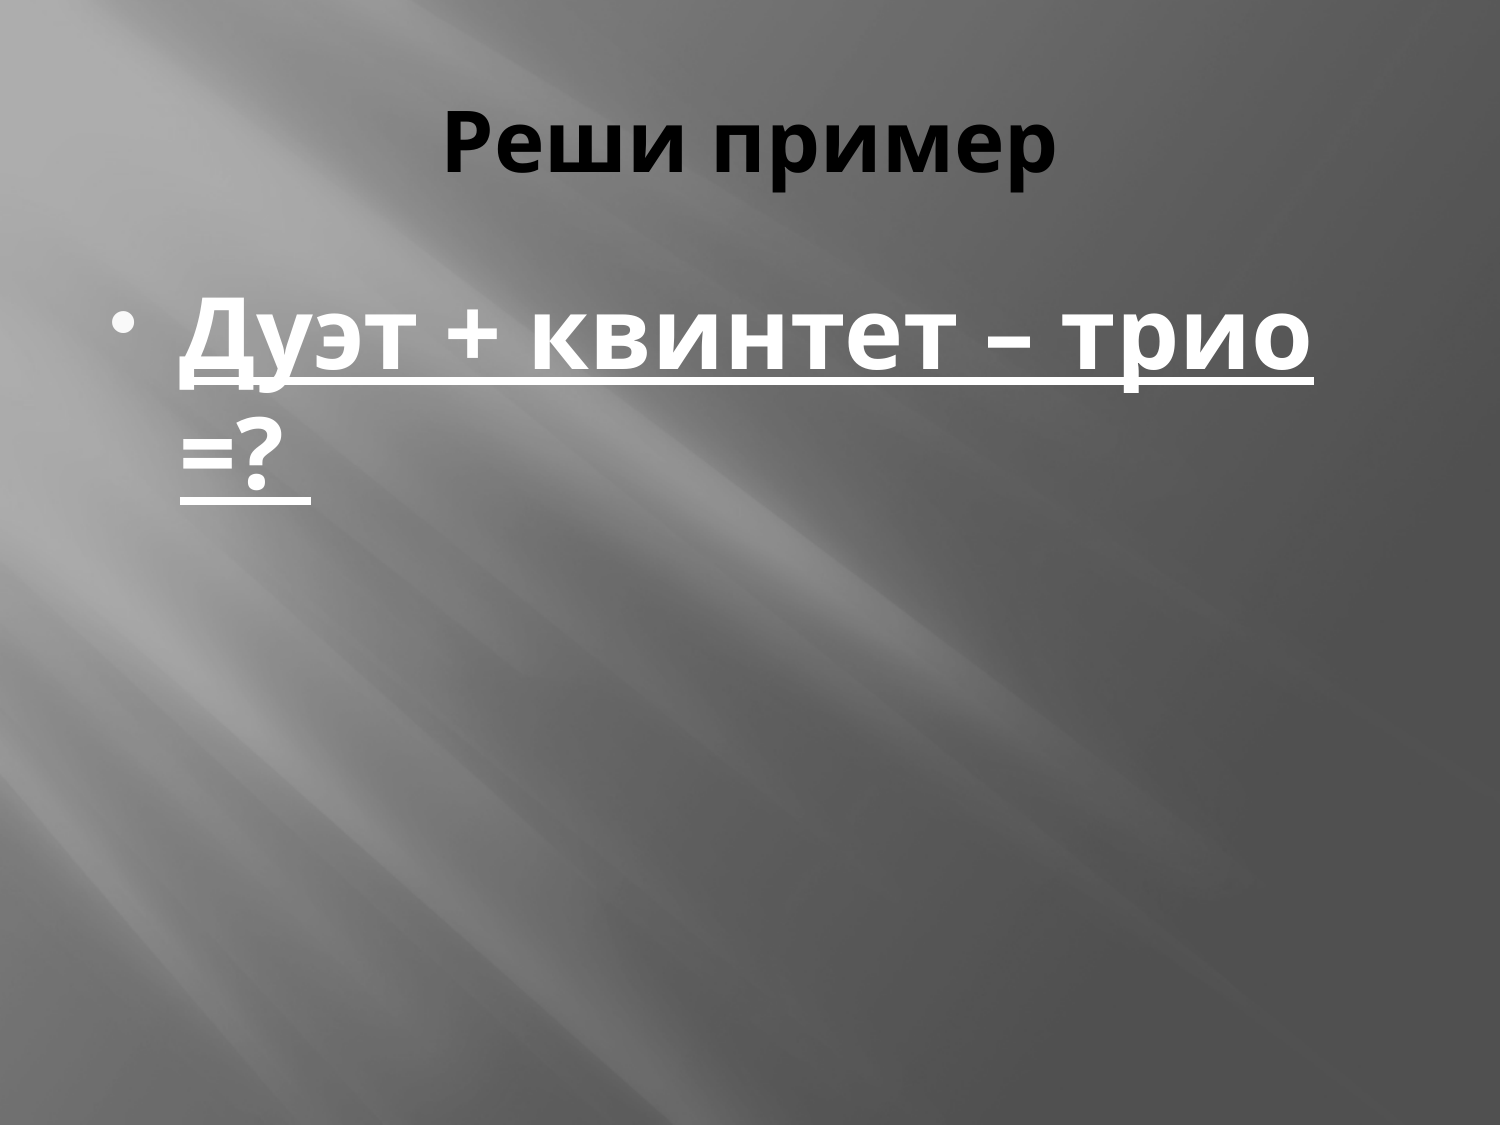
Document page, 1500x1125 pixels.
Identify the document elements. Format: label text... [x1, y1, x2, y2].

list Дуэт + квинтет – трио =? [75, 262, 1425, 1035]
title Реши пример [75, 45, 1425, 233]
